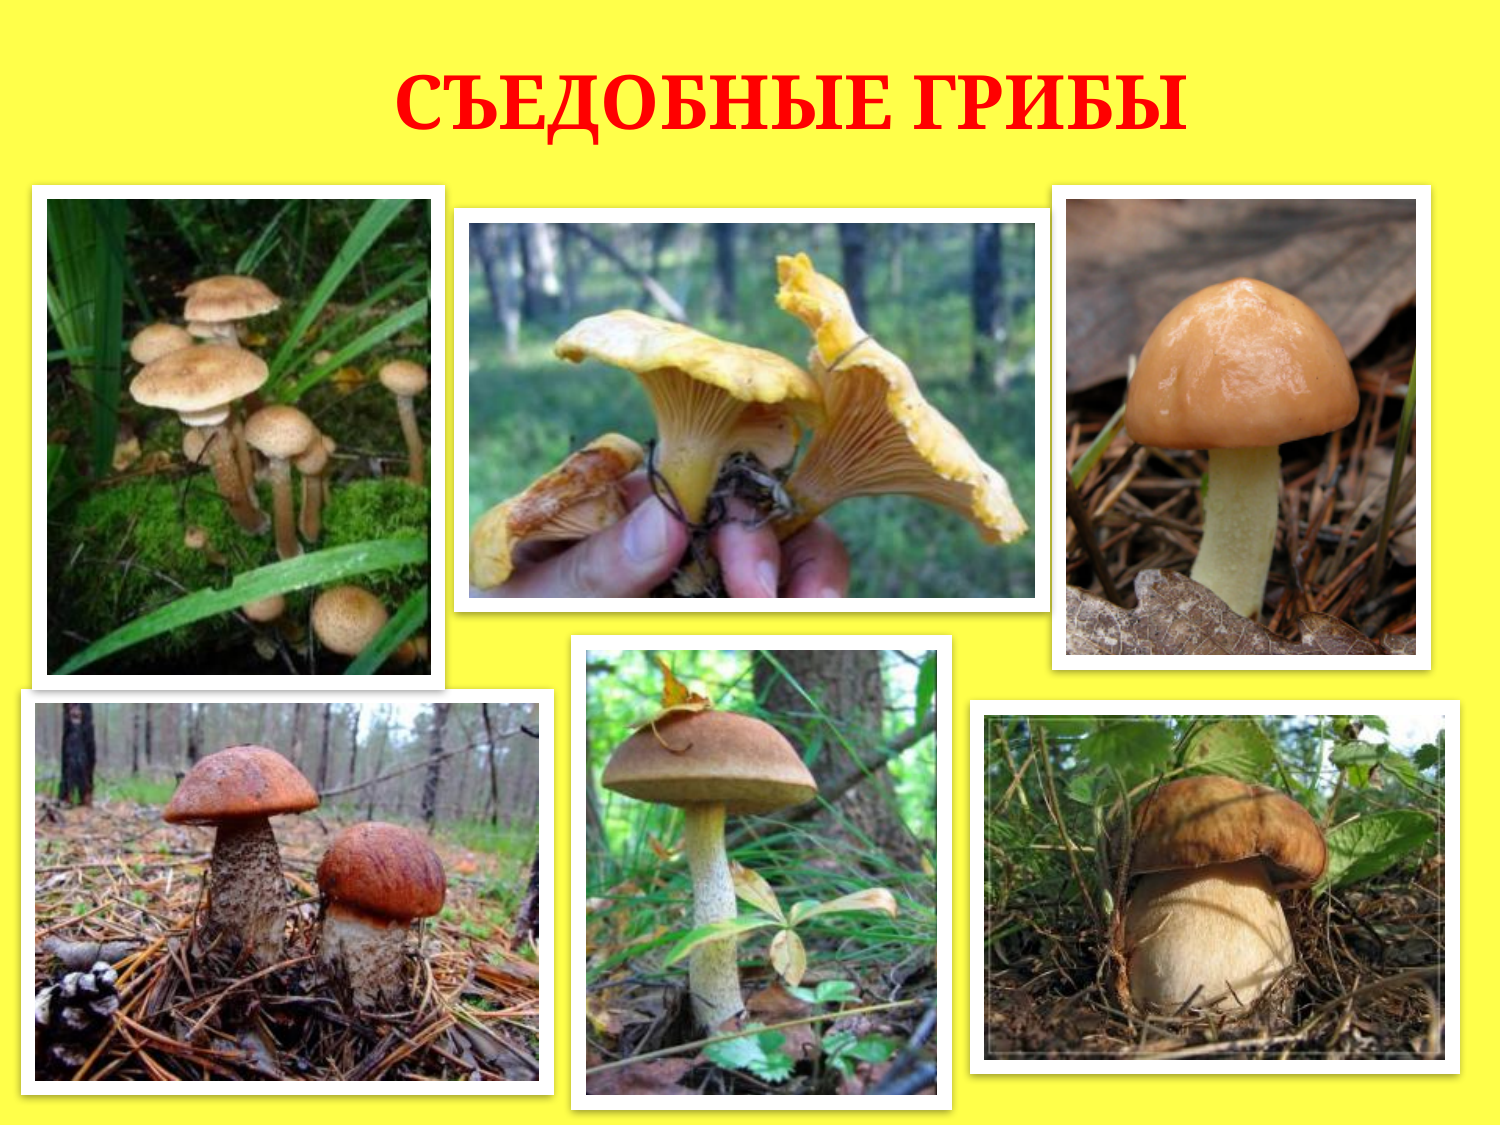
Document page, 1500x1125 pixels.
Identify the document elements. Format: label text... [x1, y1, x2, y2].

picture [46, 198, 431, 676]
picture [34, 702, 540, 1081]
picture [1066, 198, 1417, 656]
picture [468, 222, 1036, 598]
text_box СЪЕДОБНЫЕ ГРИБЫ [128, 46, 1454, 152]
picture [984, 714, 1446, 1061]
picture [585, 649, 938, 1096]
